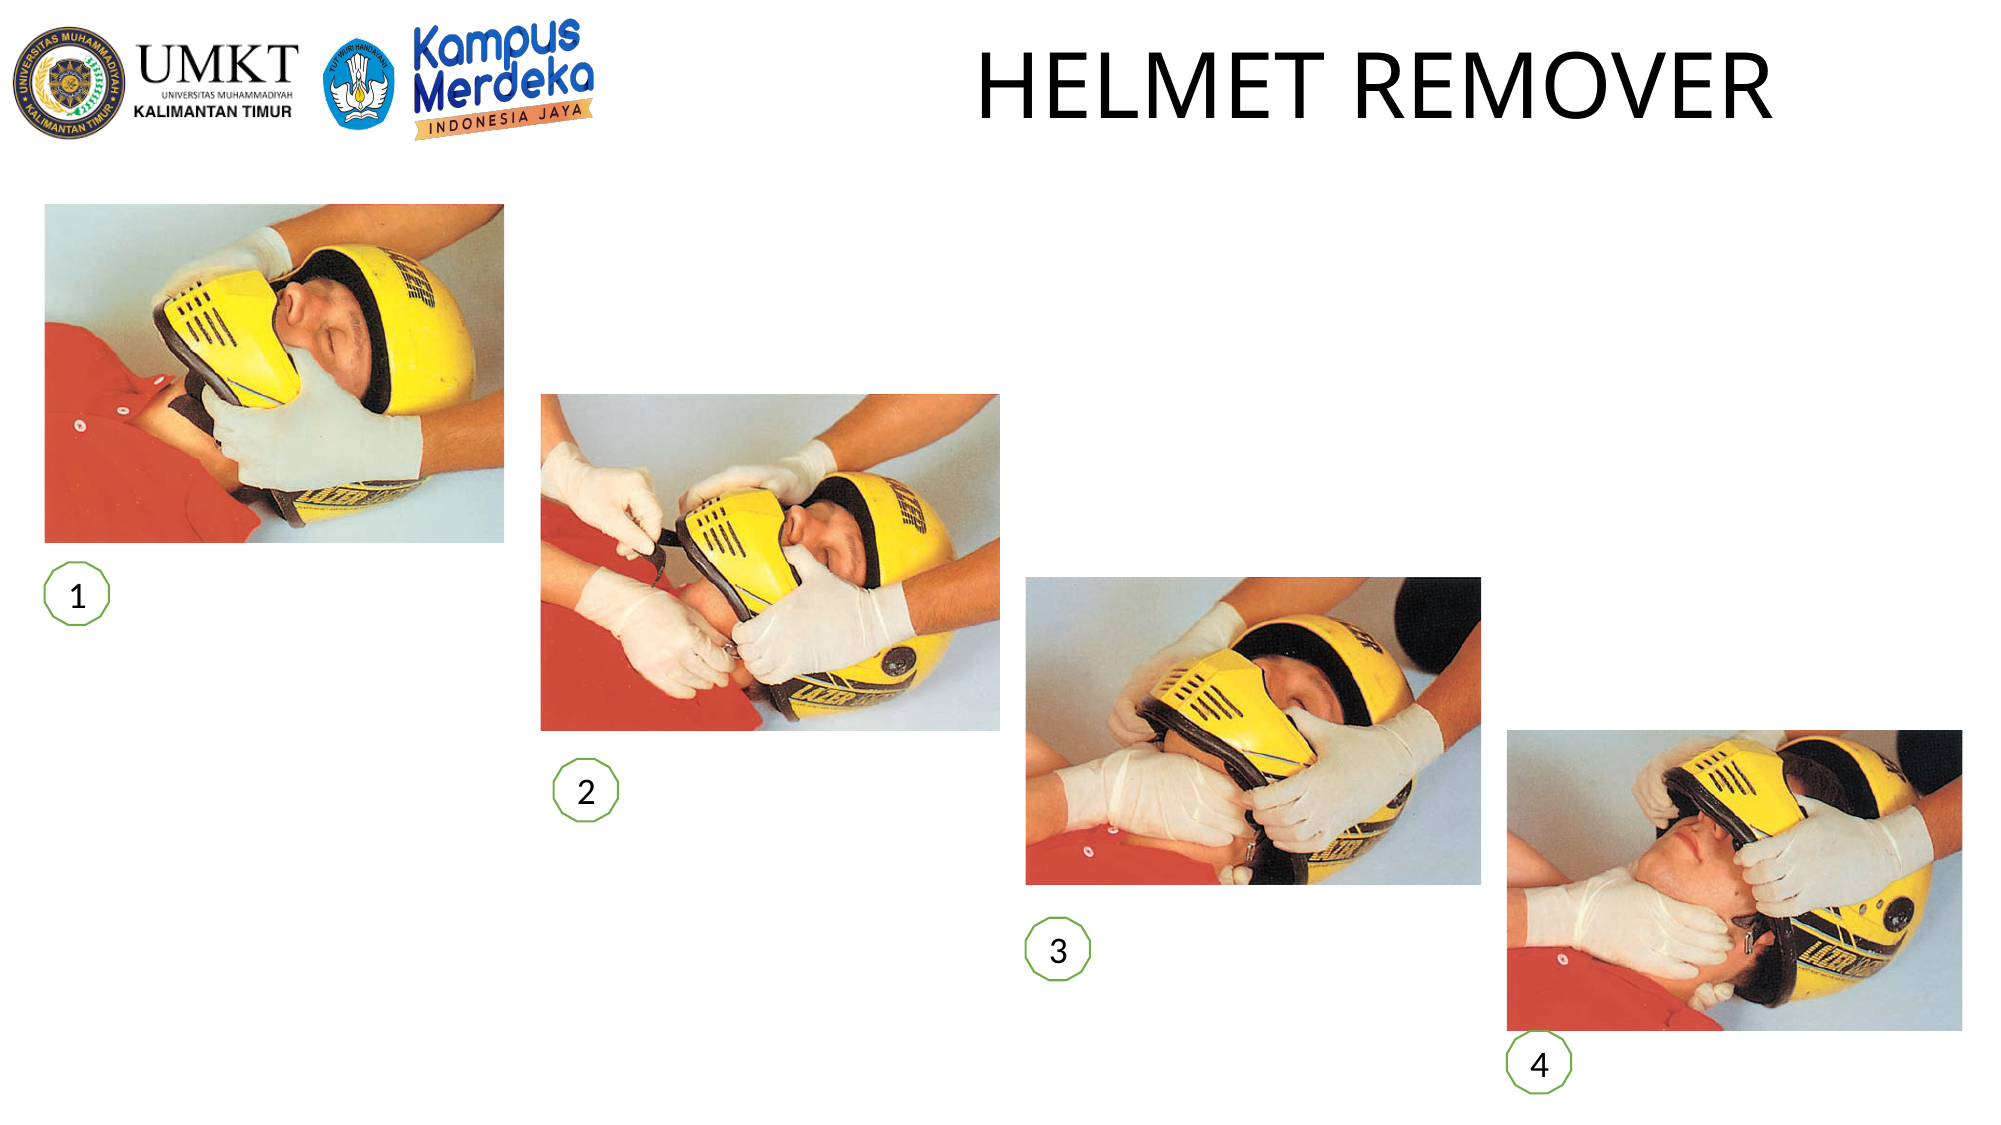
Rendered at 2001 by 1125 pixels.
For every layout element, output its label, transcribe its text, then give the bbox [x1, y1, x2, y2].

text_box 2 [552, 757, 619, 823]
picture [1506, 730, 1963, 1031]
picture [0, 0, 595, 181]
picture [44, 204, 505, 543]
picture [540, 393, 1001, 732]
picture [1025, 577, 1482, 885]
title HELMET REMOVER [958, 3, 1997, 175]
text_box 4 [1505, 1031, 1573, 1095]
text_box 1 [43, 561, 110, 626]
text_box 3 [1024, 916, 1091, 982]
